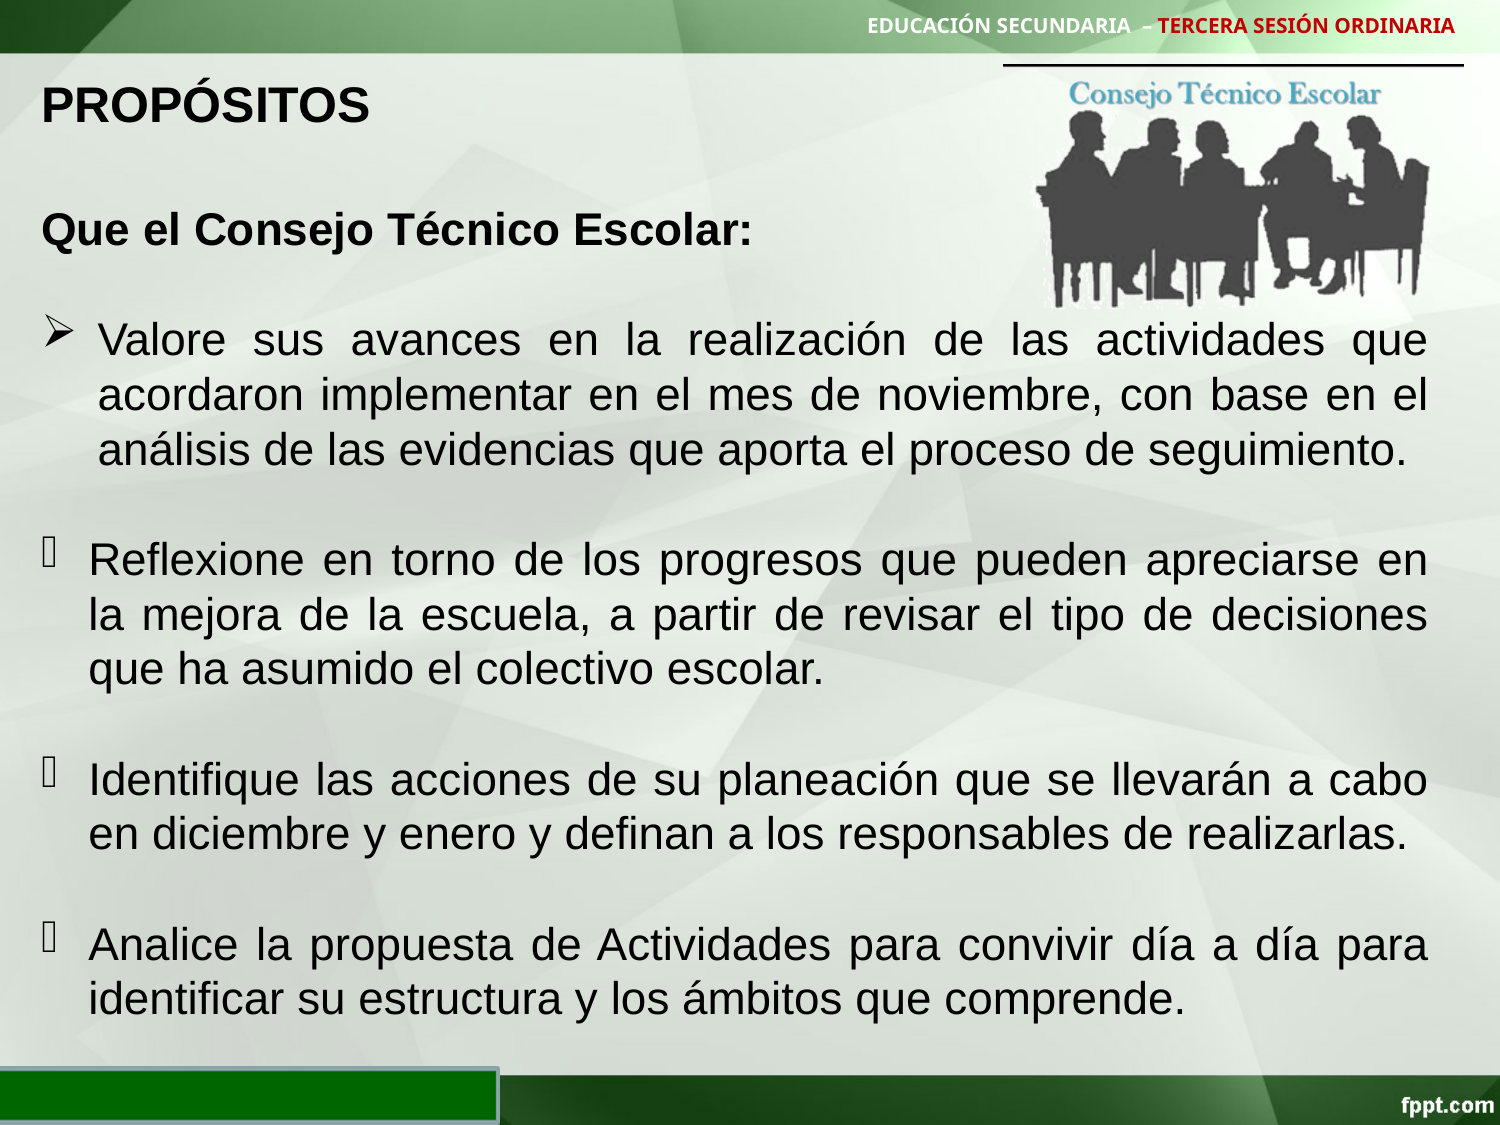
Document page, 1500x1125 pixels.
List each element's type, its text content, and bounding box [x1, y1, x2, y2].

text_box EDUCACIÓN SECUNDARIA – TERCERA SESIÓN ORDINARIA [852, 5, 1470, 46]
picture [0, 0, 1500, 1125]
text_box Que el Consejo Técnico Escolar: Valore sus avances en la realización de las actividades que acordaron implementar en el mes de noviembre, con base en el análisis de las evidencias que aporta el proceso de seguimiento. Reflexione en torno de los progresos que pueden apreciarse en la mejora de la escuela, a partir de revisar el tipo de decisiones que ha asumido el colectivo escolar. Identifique las acciones de su planeación que se llevarán a cabo en diciembre y enero y definan a los responsables de realizarlas. Analice la propuesta de Actividades para convivir día a día para identificar su estructura y los ámbitos que comprende. [26, 82, 1445, 1032]
text_box PROPÓSITOS [26, 64, 467, 140]
